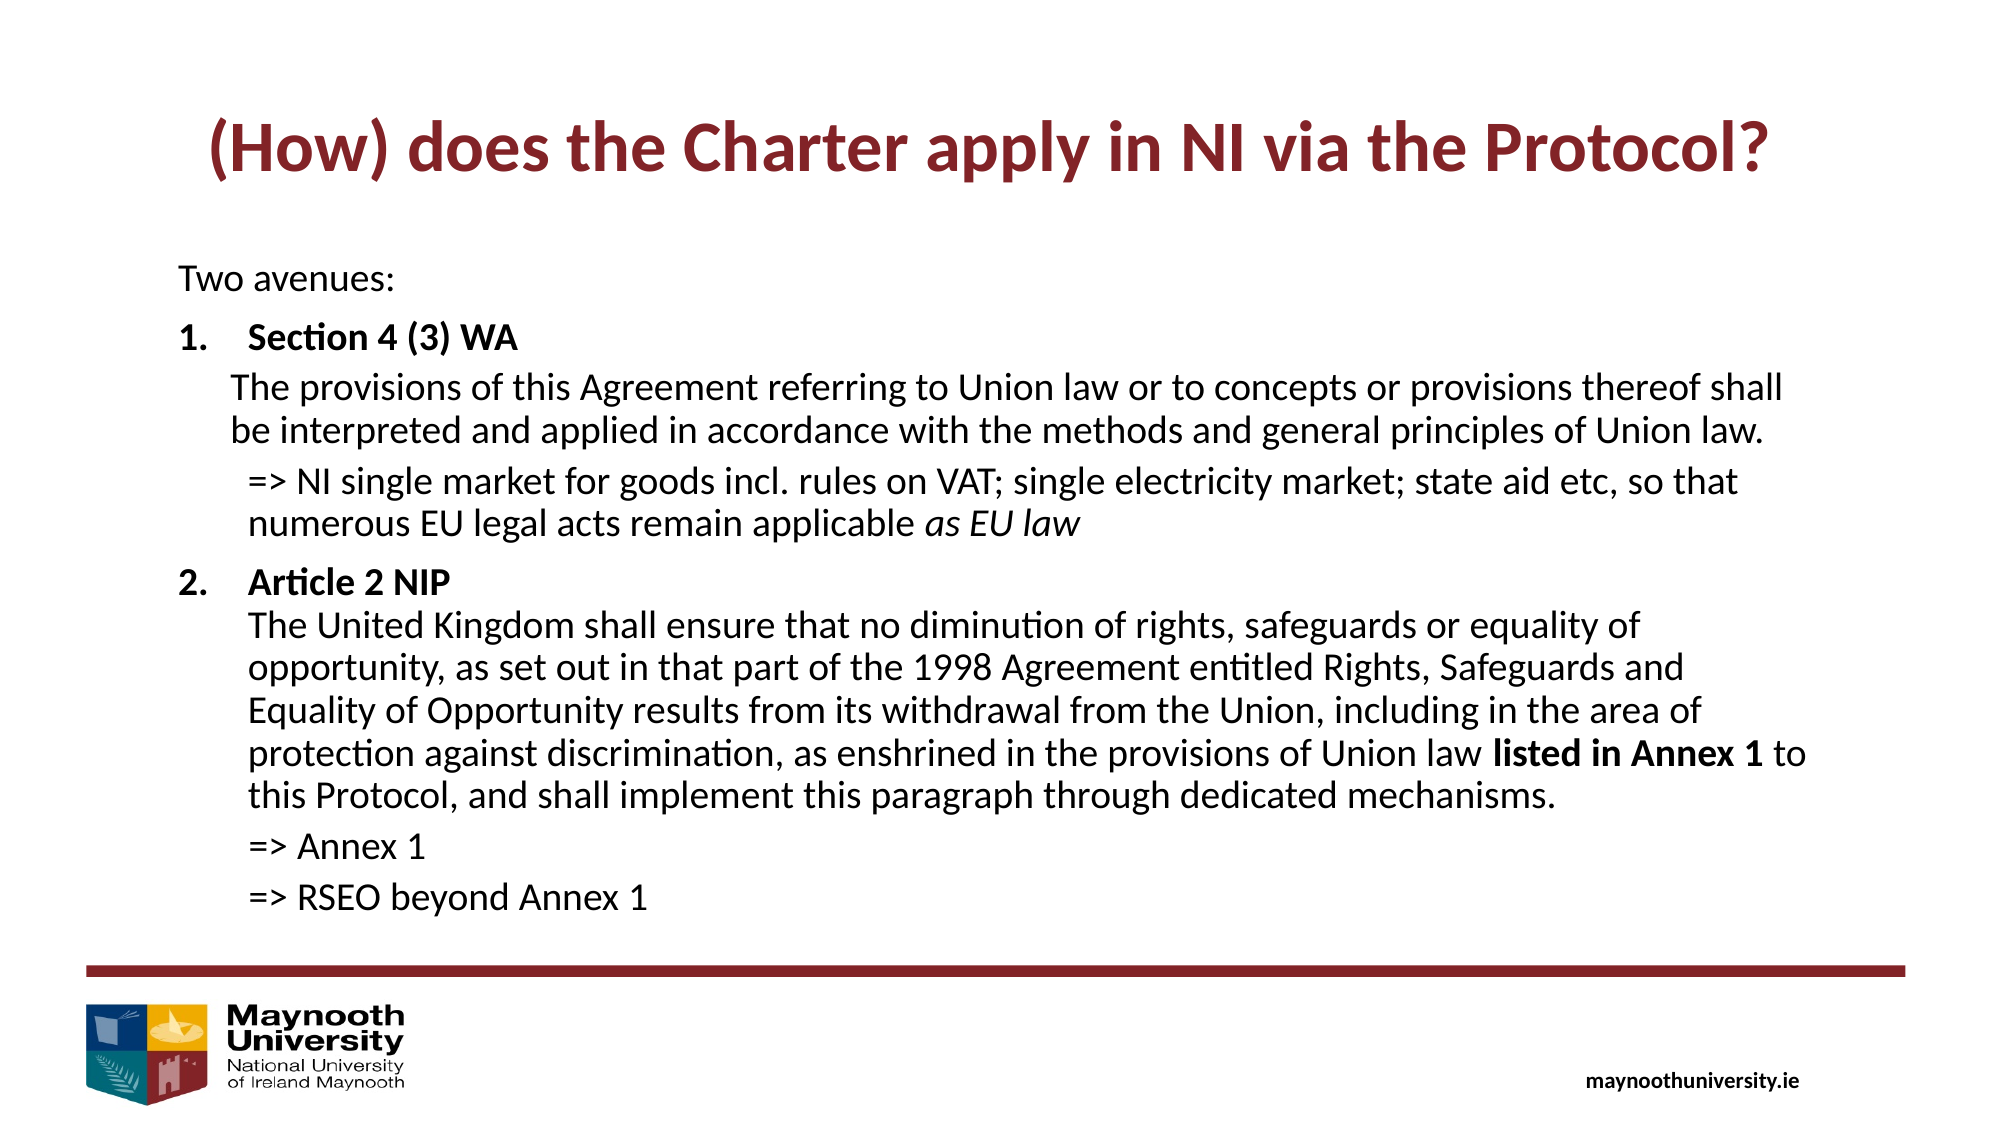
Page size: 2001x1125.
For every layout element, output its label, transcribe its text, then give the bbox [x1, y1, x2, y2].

list Two avenues: Section 4 (3) WA The provisions of this Agreement referring to Union law or to concepts or provisions thereof shall be interpreted and applied in accordance with the methods and general principles of Union law. => NI single market for goods incl. rules on VAT; single electricity market; state aid etc, so that numerous EU legal acts remain applicable as EU law Article 2 NIP The United Kingdom shall ensure that no diminution of rights, safeguards or equality of opportunity, as set out in that part of the 1998 Agreement entitled Rights, Safeguards and Equality of Opportunity results from its withdrawal from the Union, including in the area of protection against discrimination, as enshrined in the provisions of Union law listed in Annex 1 to this Protocol, and shall implement this paragraph through dedicated mechanisms. => Annex 1 => RSEO beyond Annex 1 [163, 249, 1837, 940]
picture [86, 999, 410, 1110]
list (How) does the Charter apply in NI via the Protocol? [163, 101, 1817, 249]
